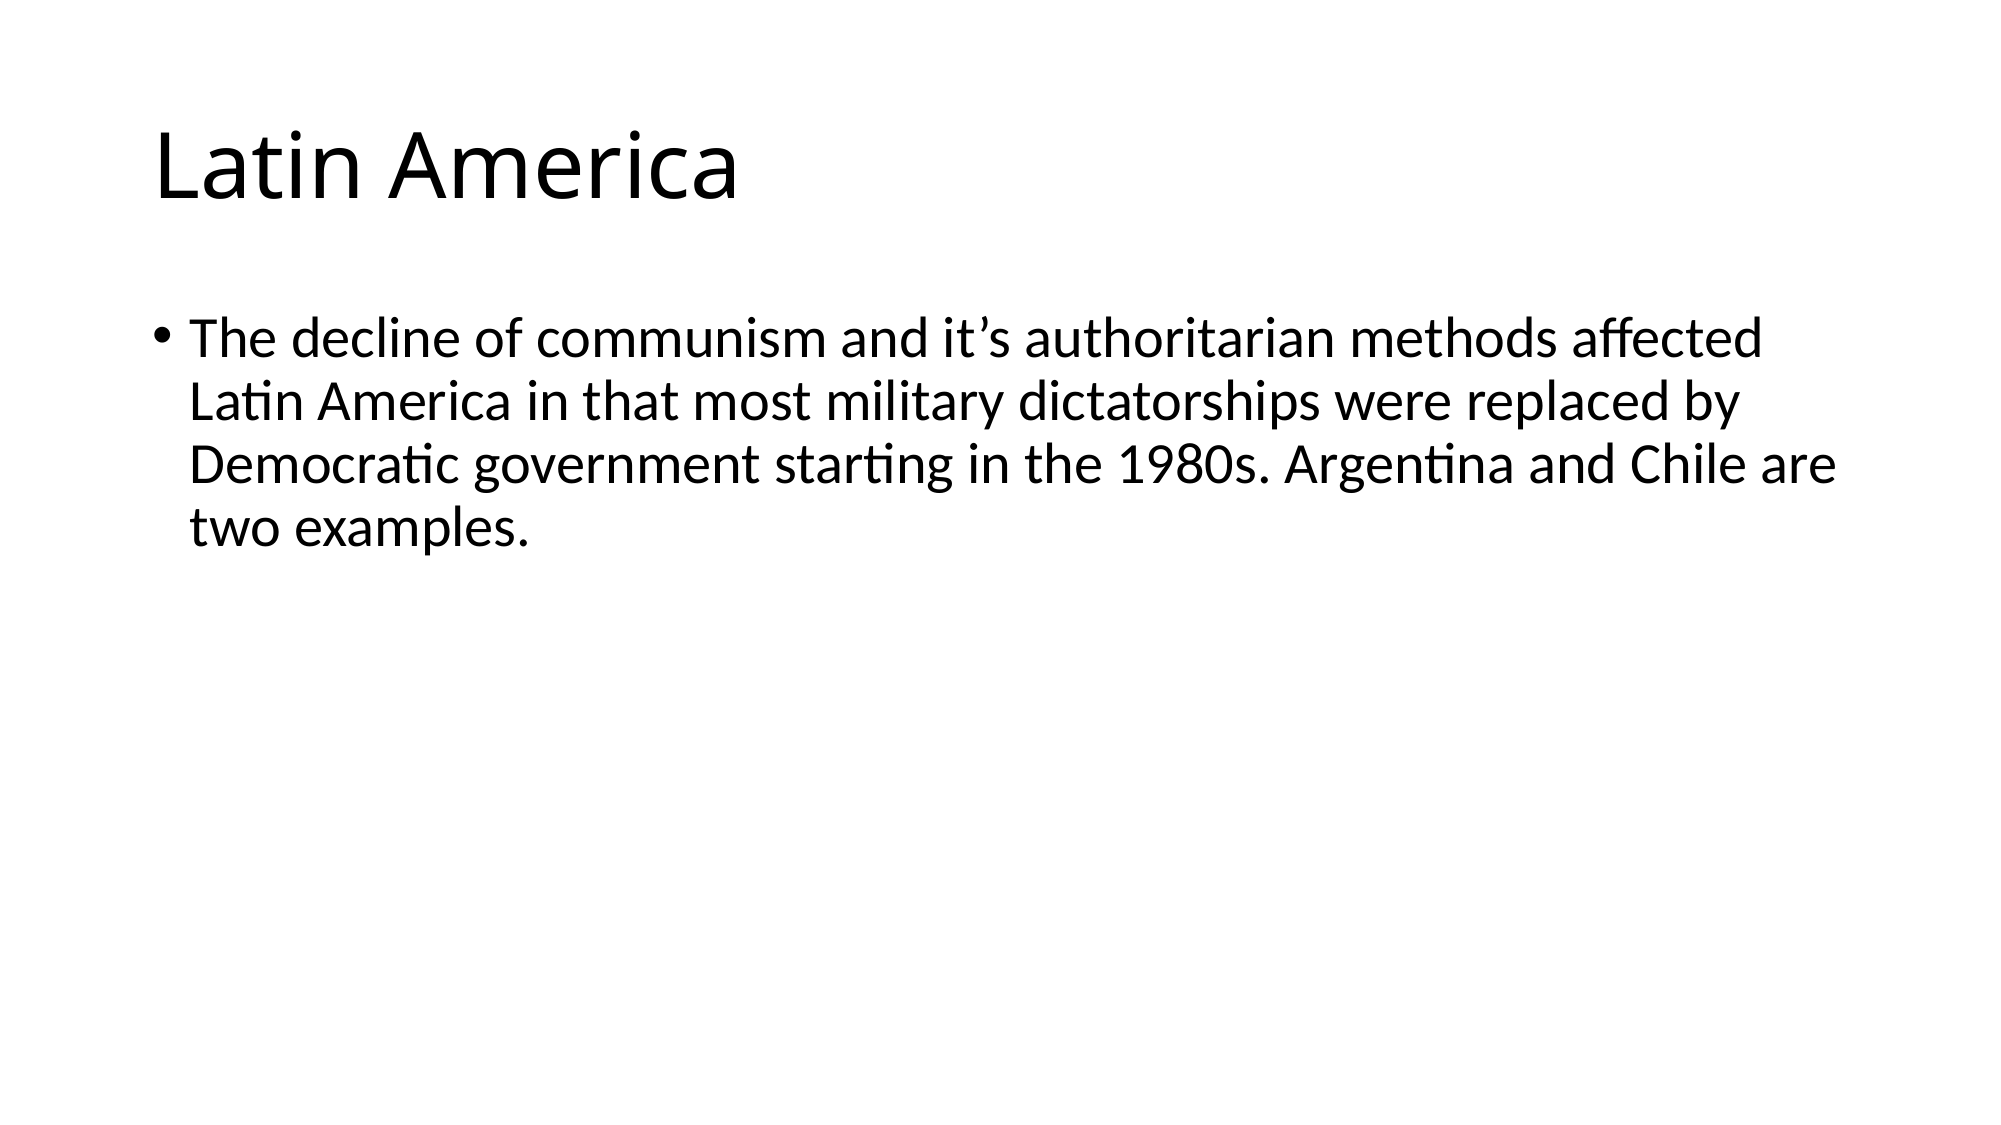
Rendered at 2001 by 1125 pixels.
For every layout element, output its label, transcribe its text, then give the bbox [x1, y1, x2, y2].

title Latin America [137, 59, 1863, 278]
list The decline of communism and it’s authoritarian methods affected Latin America in that most military dictatorships were replaced by Democratic government starting in the 1980s. Argentina and Chile are two examples. [137, 299, 1863, 1014]
